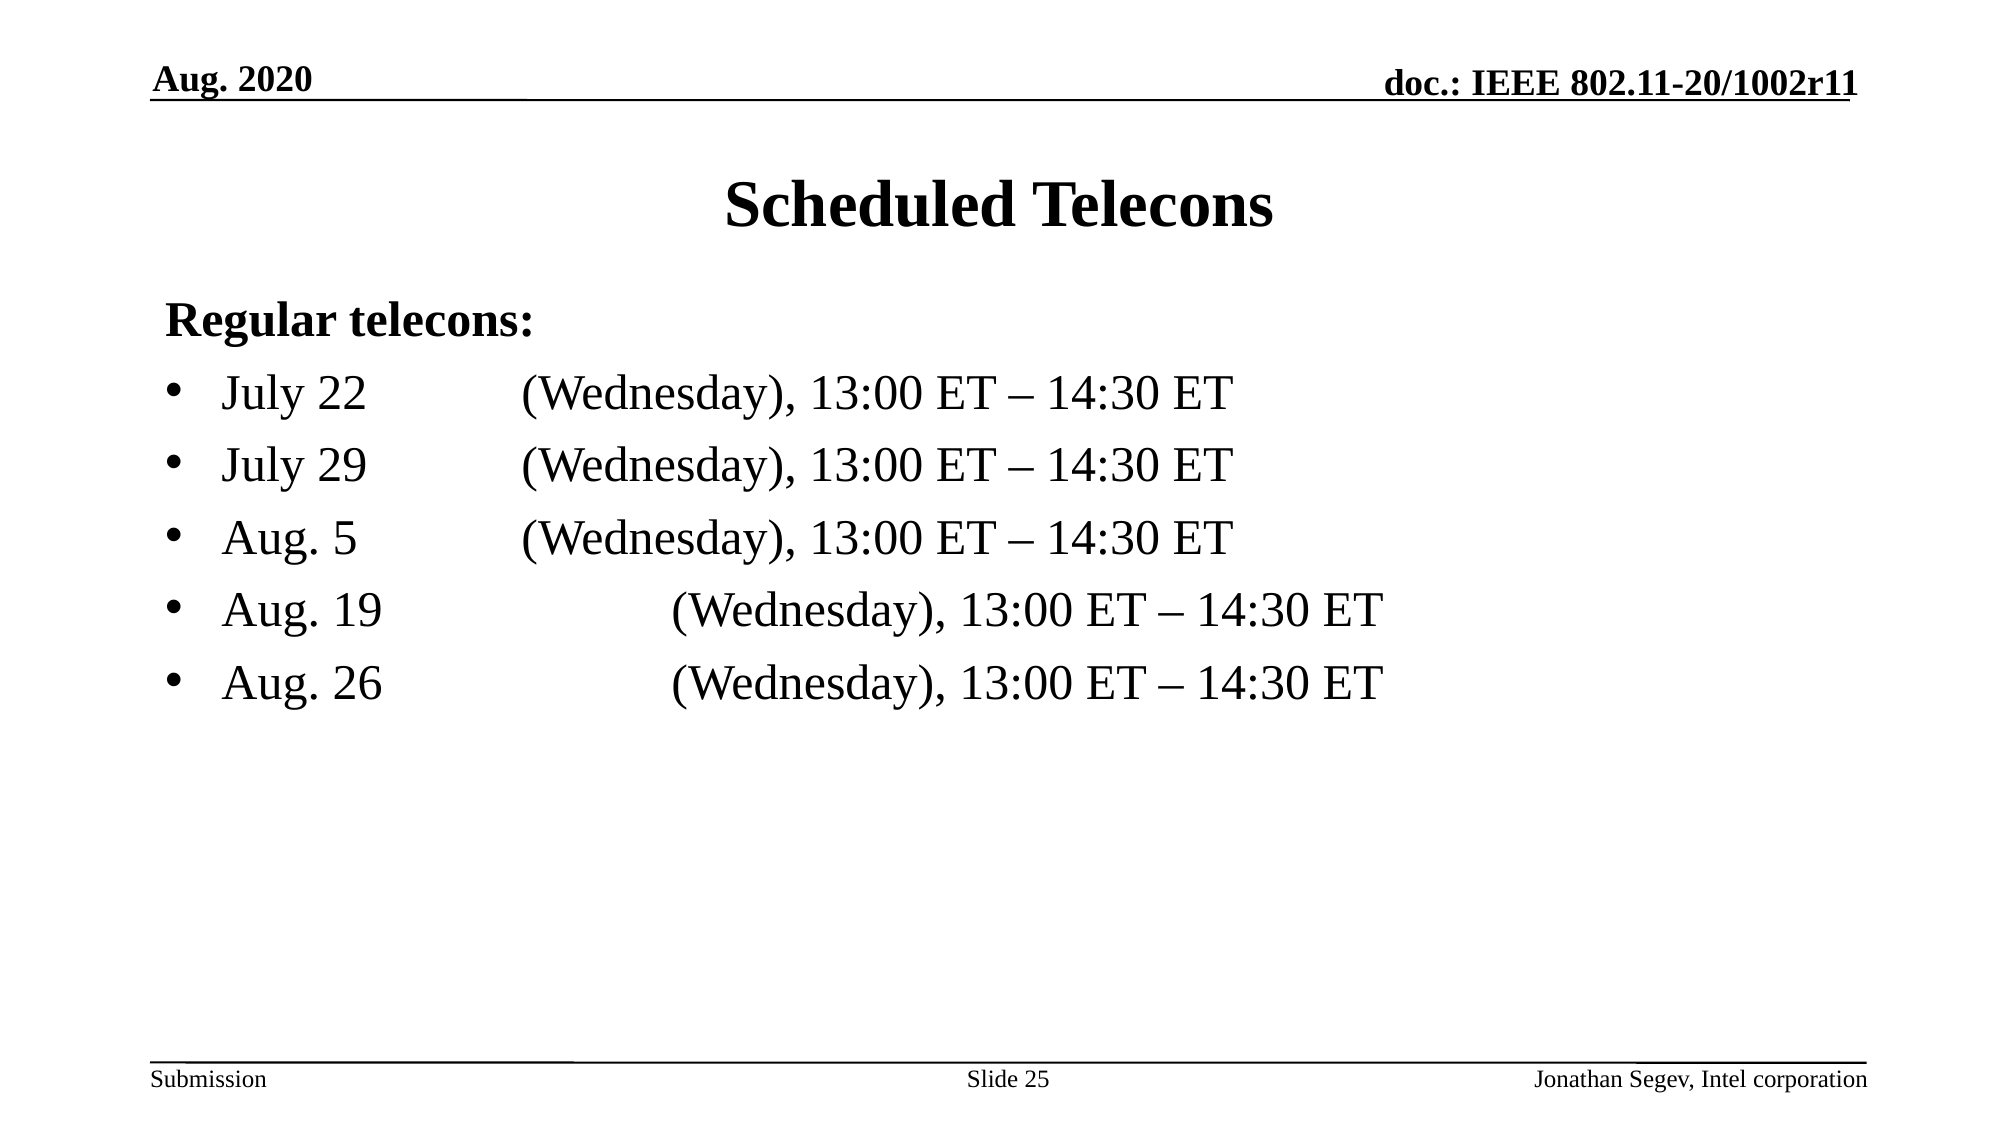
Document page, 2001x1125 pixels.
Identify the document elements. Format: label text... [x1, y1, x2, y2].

title Scheduled Telecons [149, 112, 1850, 278]
slide_number Slide 25 [950, 1061, 1067, 1123]
list Regular telecons: July 22 (Wednesday), 13:00 ET – 14:30 ET July 29 (Wednesday), 13:00 ET – 14:30 ET Aug. 5 (Wednesday), 13:00 ET – 14:30 ET Aug. 19 (Wednesday), 13:00 ET – 14:30 ET Aug. 26 (Wednesday), 13:00 ET – 14:30 ET [149, 278, 1850, 670]
footer Jonathan Segev, Intel corporation [1171, 1061, 1869, 1093]
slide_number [152, 54, 563, 100]
